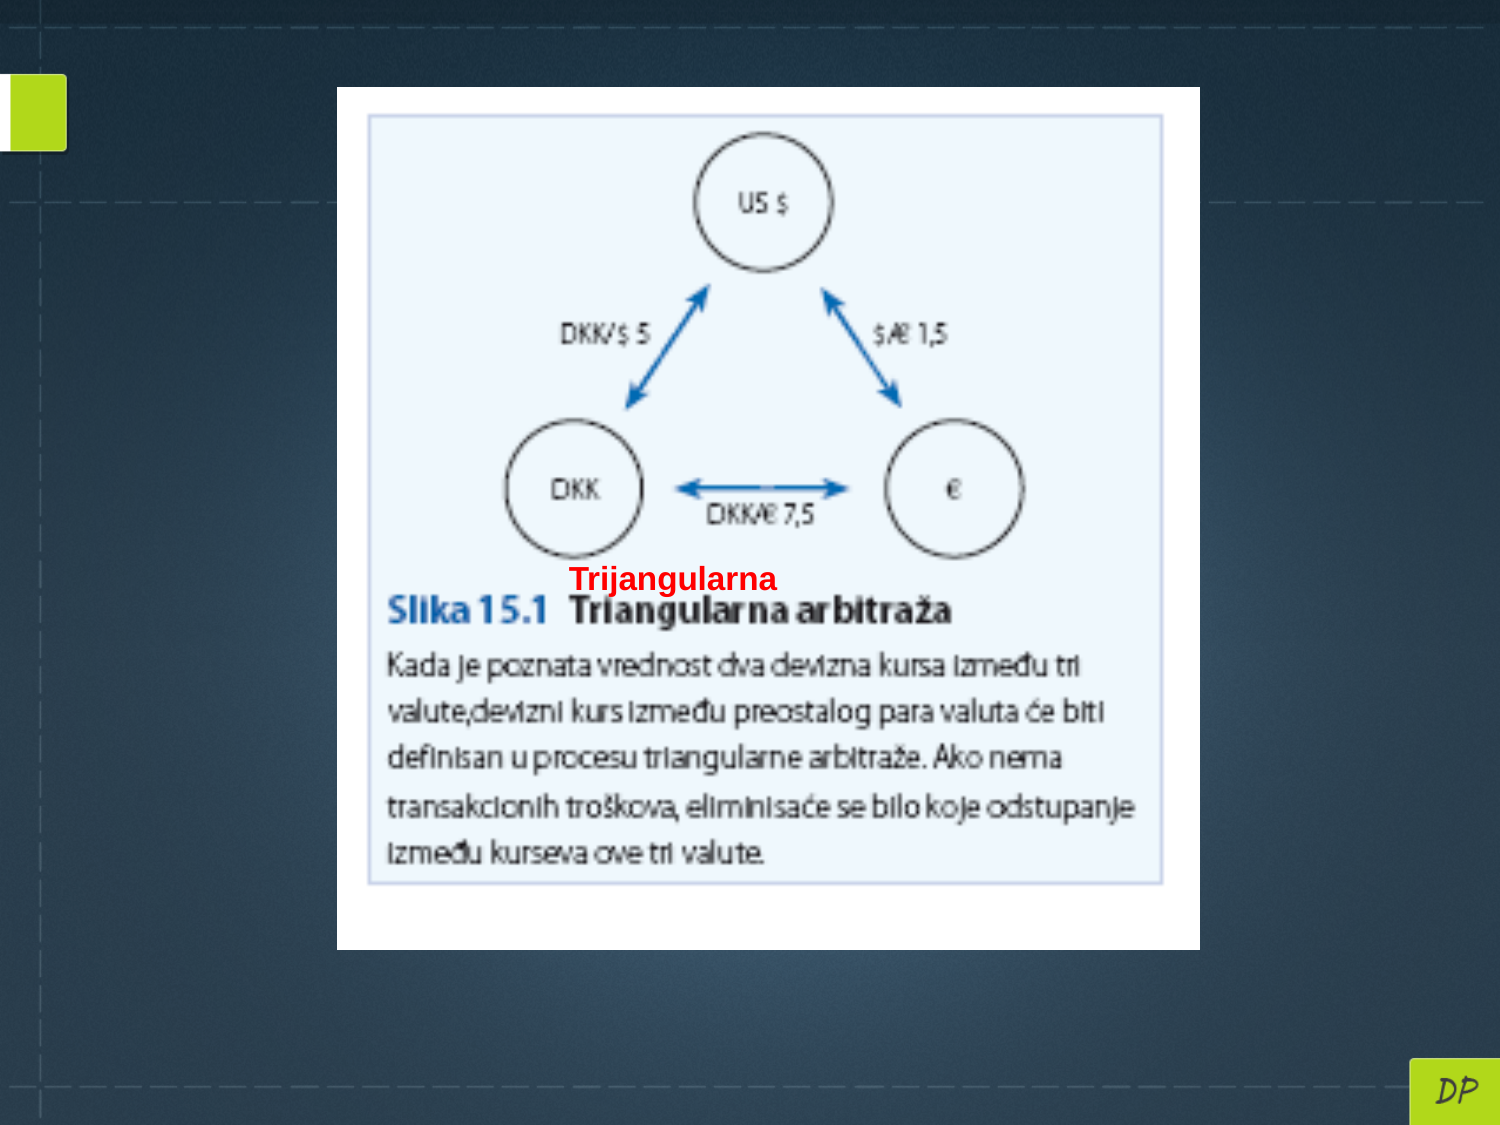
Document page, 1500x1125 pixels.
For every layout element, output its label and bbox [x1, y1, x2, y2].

picture [0, 0, 1500, 1125]
list [337, 87, 1201, 951]
